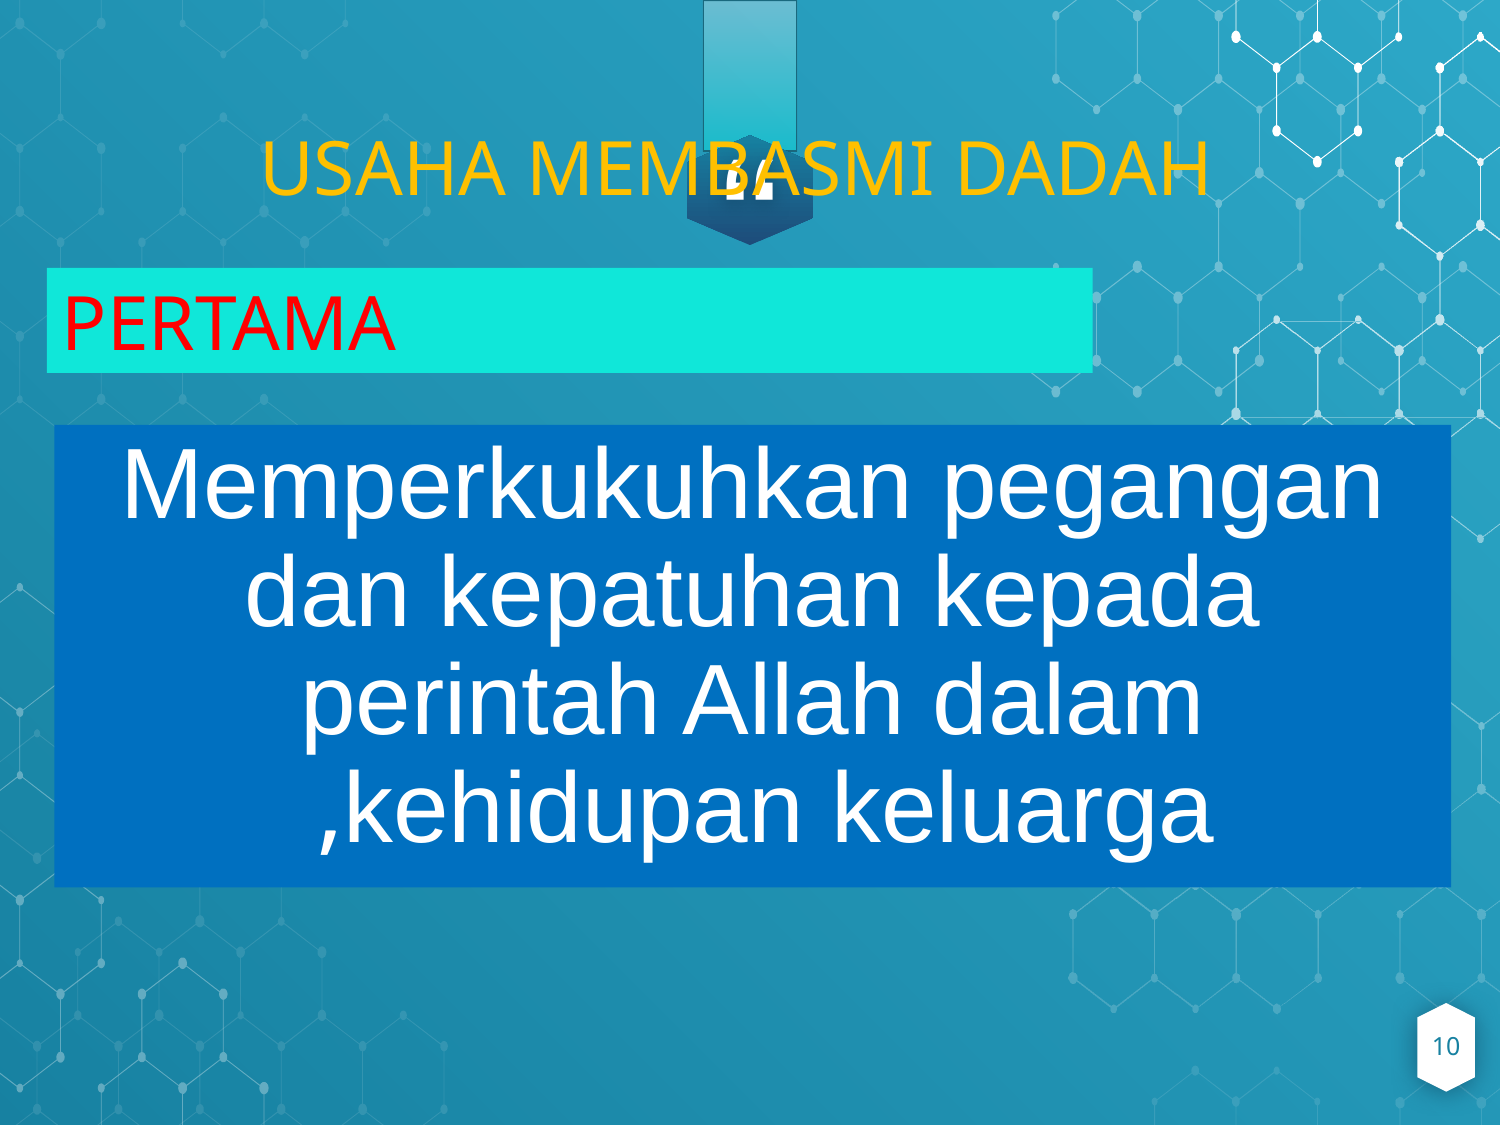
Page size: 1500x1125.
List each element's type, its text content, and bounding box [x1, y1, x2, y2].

text_box Memperkukuhkan pegangan dan kepatuhan kepada perintah Allah dalam kehidupan keluarga, [54, 424, 1452, 888]
text_box USAHA MEMBASMI DADAH [54, 112, 1419, 218]
text_box PERTAMA [46, 267, 1093, 373]
slide_number 10 [1417, 1002, 1475, 1092]
